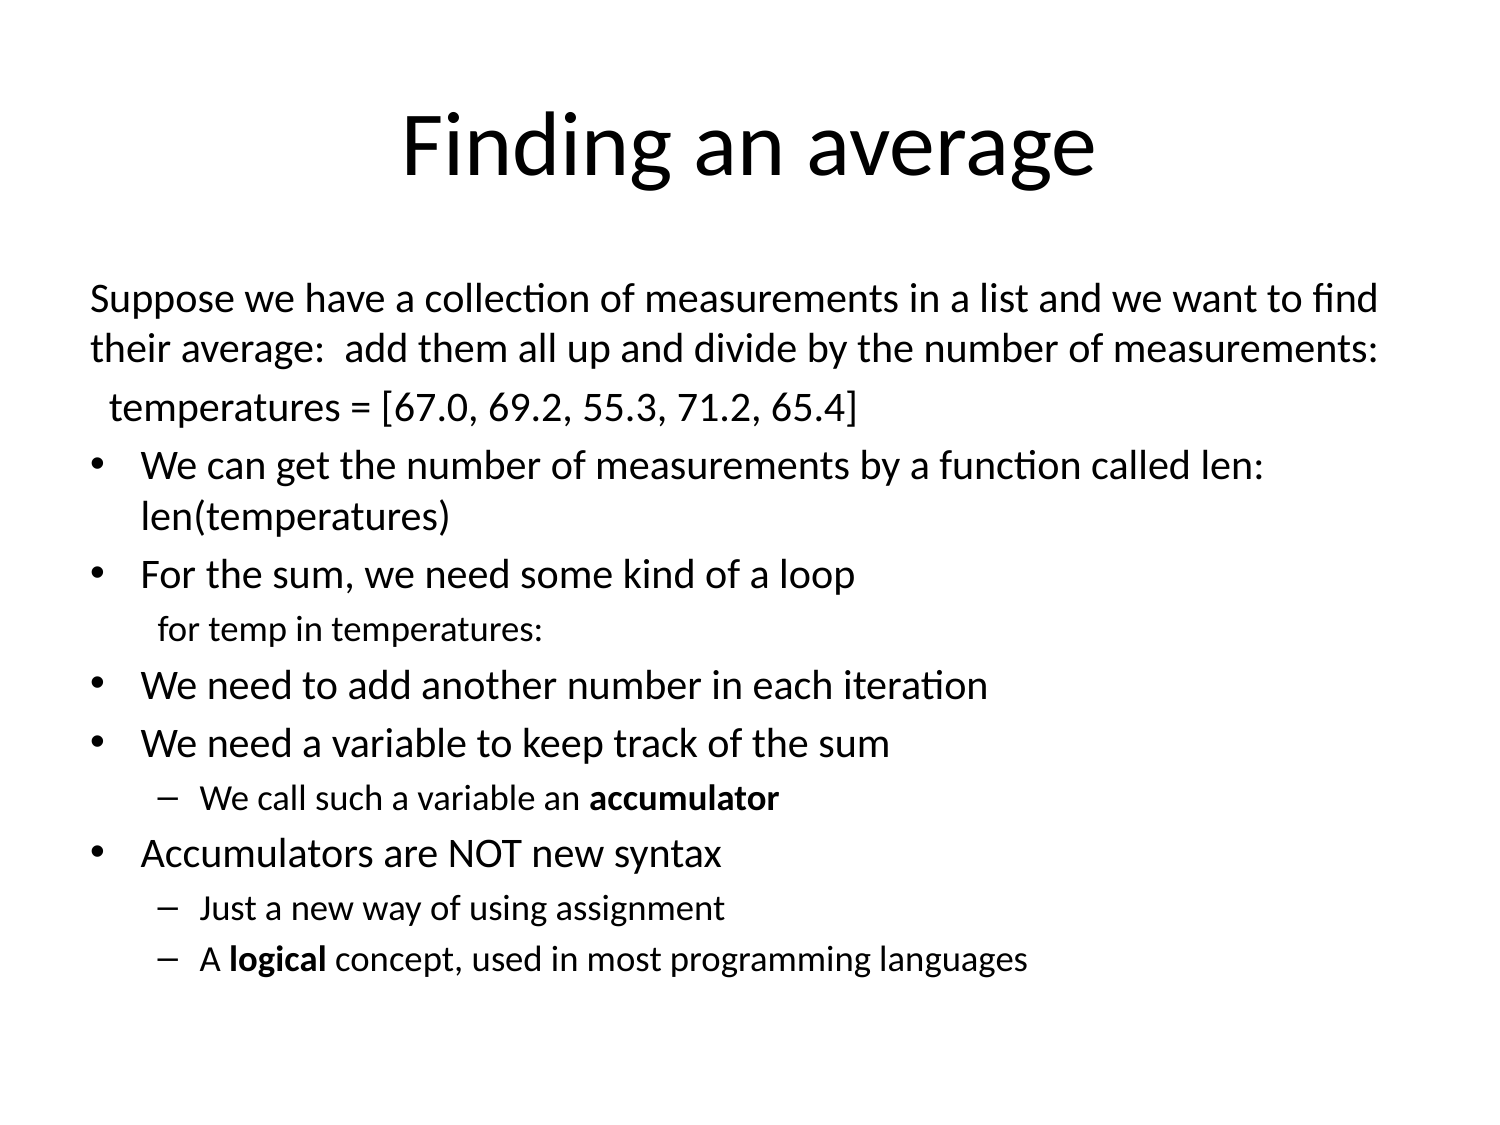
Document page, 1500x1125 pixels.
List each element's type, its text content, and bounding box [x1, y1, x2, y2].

list Suppose we have a collection of measurements in a list and we want to find their average: add them all up and divide by the number of measurements: temperatures = [67.0, 69.2, 55.3, 71.2, 65.4] We can get the number of measurements by a function called len: len(temperatures) For the sum, we need some kind of a loop for temp in temperatures: We need to add another number in each iteration We need a variable to keep track of the sum We call such a variable an accumulator Accumulators are NOT new syntax Just a new way of using assignment A logical concept, used in most programming languages [75, 262, 1425, 1005]
title Finding an average [75, 45, 1425, 233]
